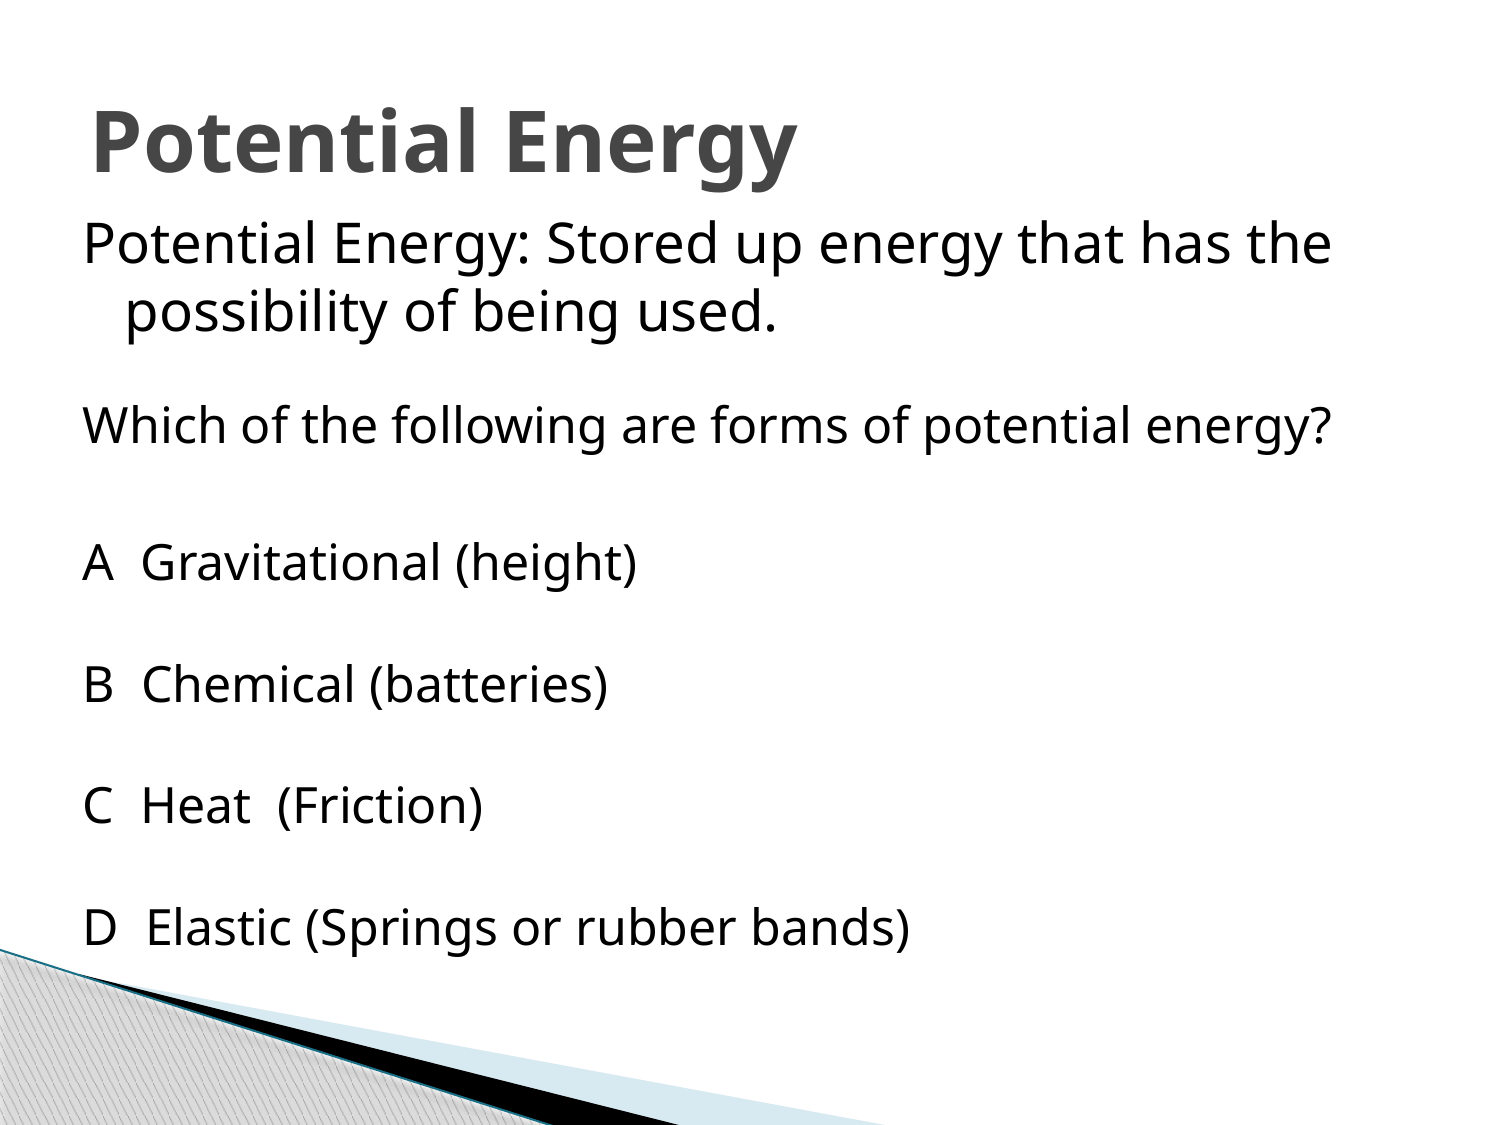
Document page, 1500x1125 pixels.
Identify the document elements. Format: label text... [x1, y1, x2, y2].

list Potential Energy: Stored up energy that has the possibility of being used. Which of the following are forms of potential energy? A Gravitational (height) B Chemical (batteries) C Heat (Friction) D Elastic (Springs or rubber bands) [50, 200, 1400, 1018]
title Potential Energy [75, 45, 1425, 233]
